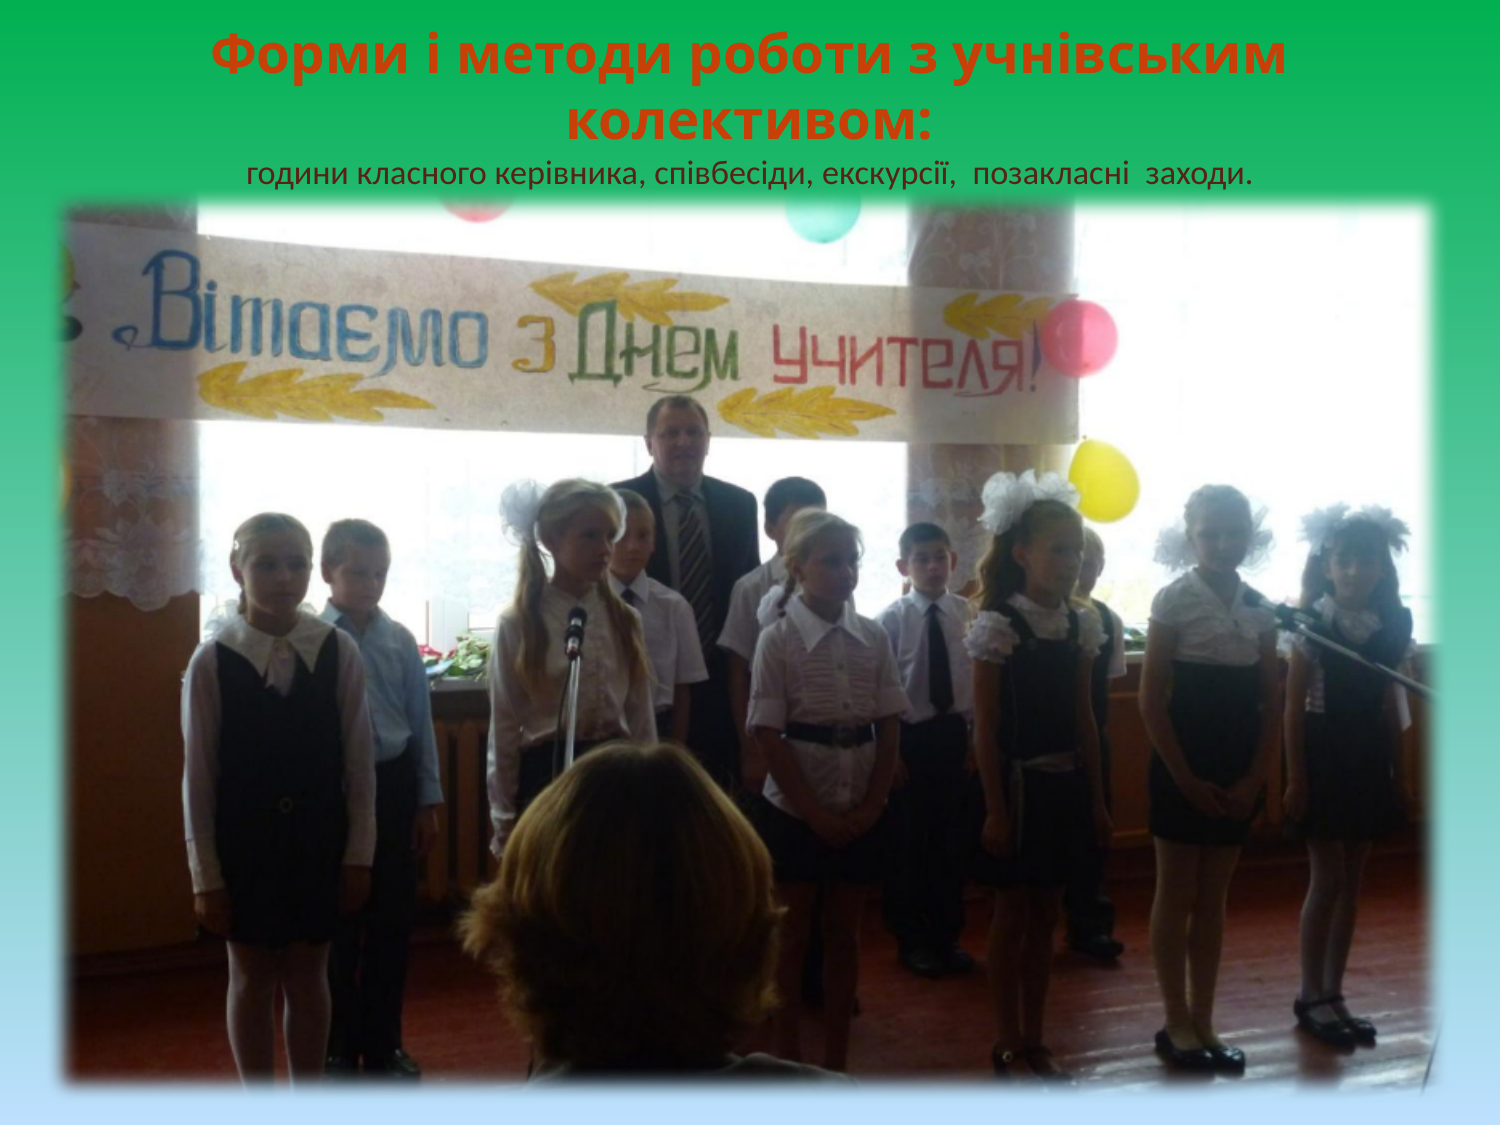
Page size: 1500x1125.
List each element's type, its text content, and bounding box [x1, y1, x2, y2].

picture [46, 187, 1449, 1102]
title Форми і методи роботи з учнівським колективом: години класного керівника, співбесіди, екскурсії, позакласні заходи. [35, 11, 1465, 200]
